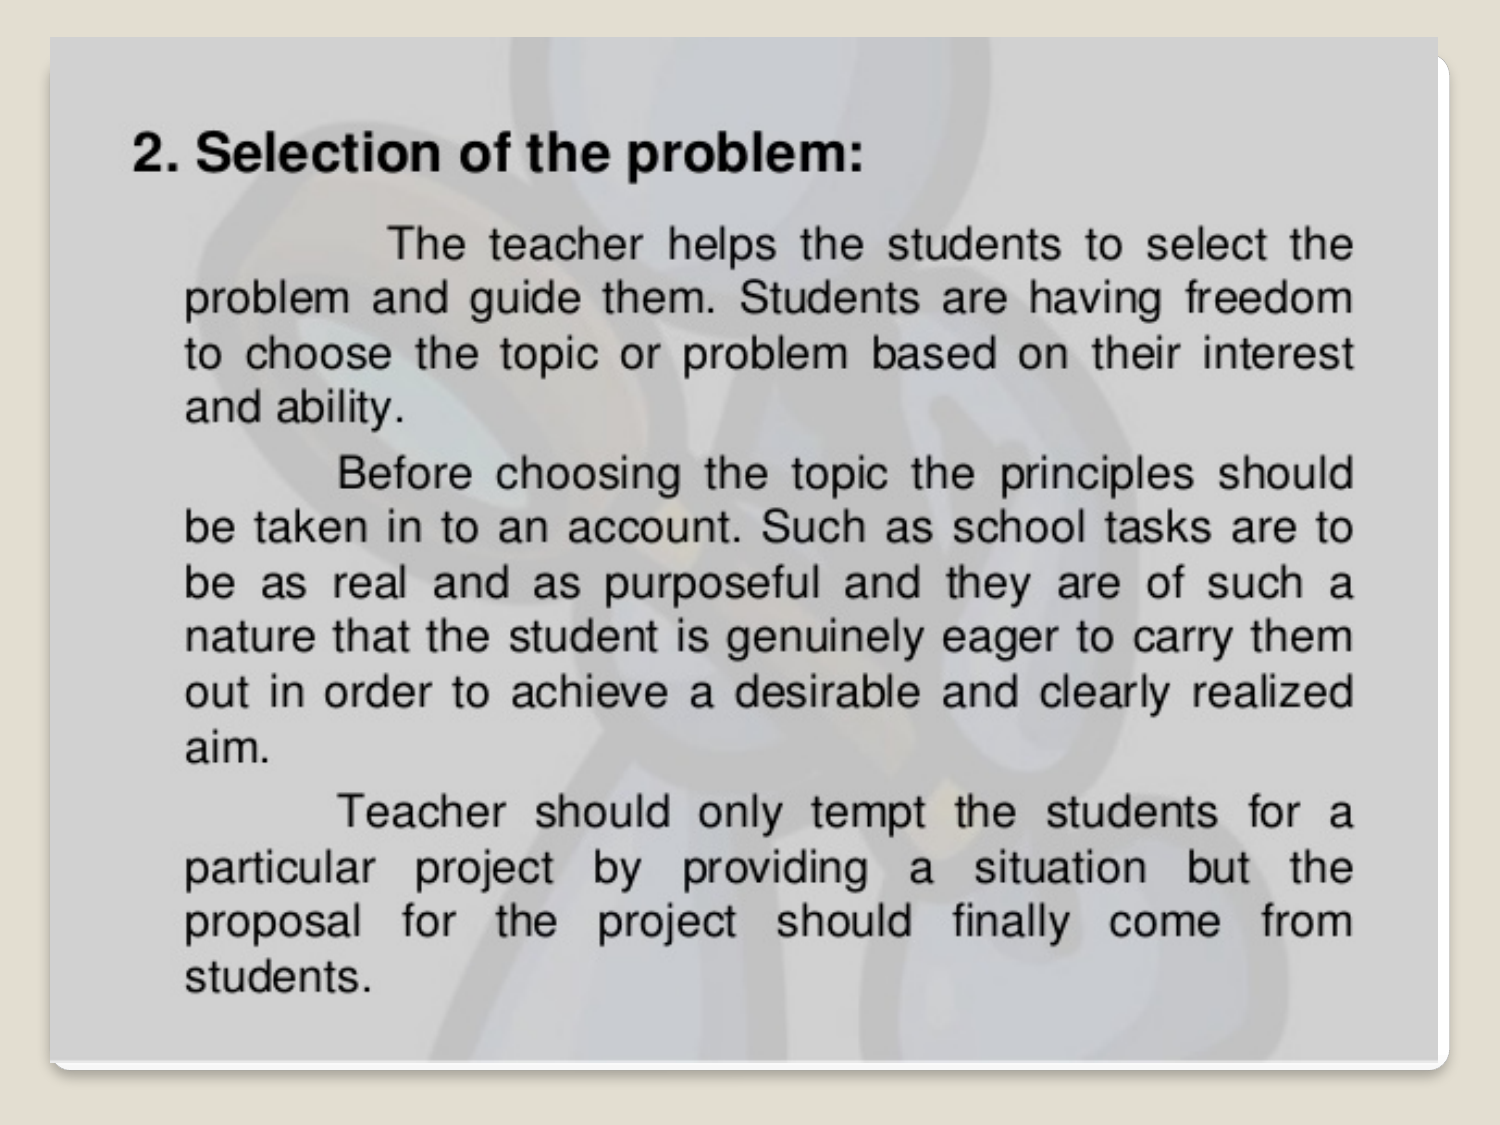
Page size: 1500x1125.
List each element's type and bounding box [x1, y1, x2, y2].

picture [49, 37, 1438, 1063]
